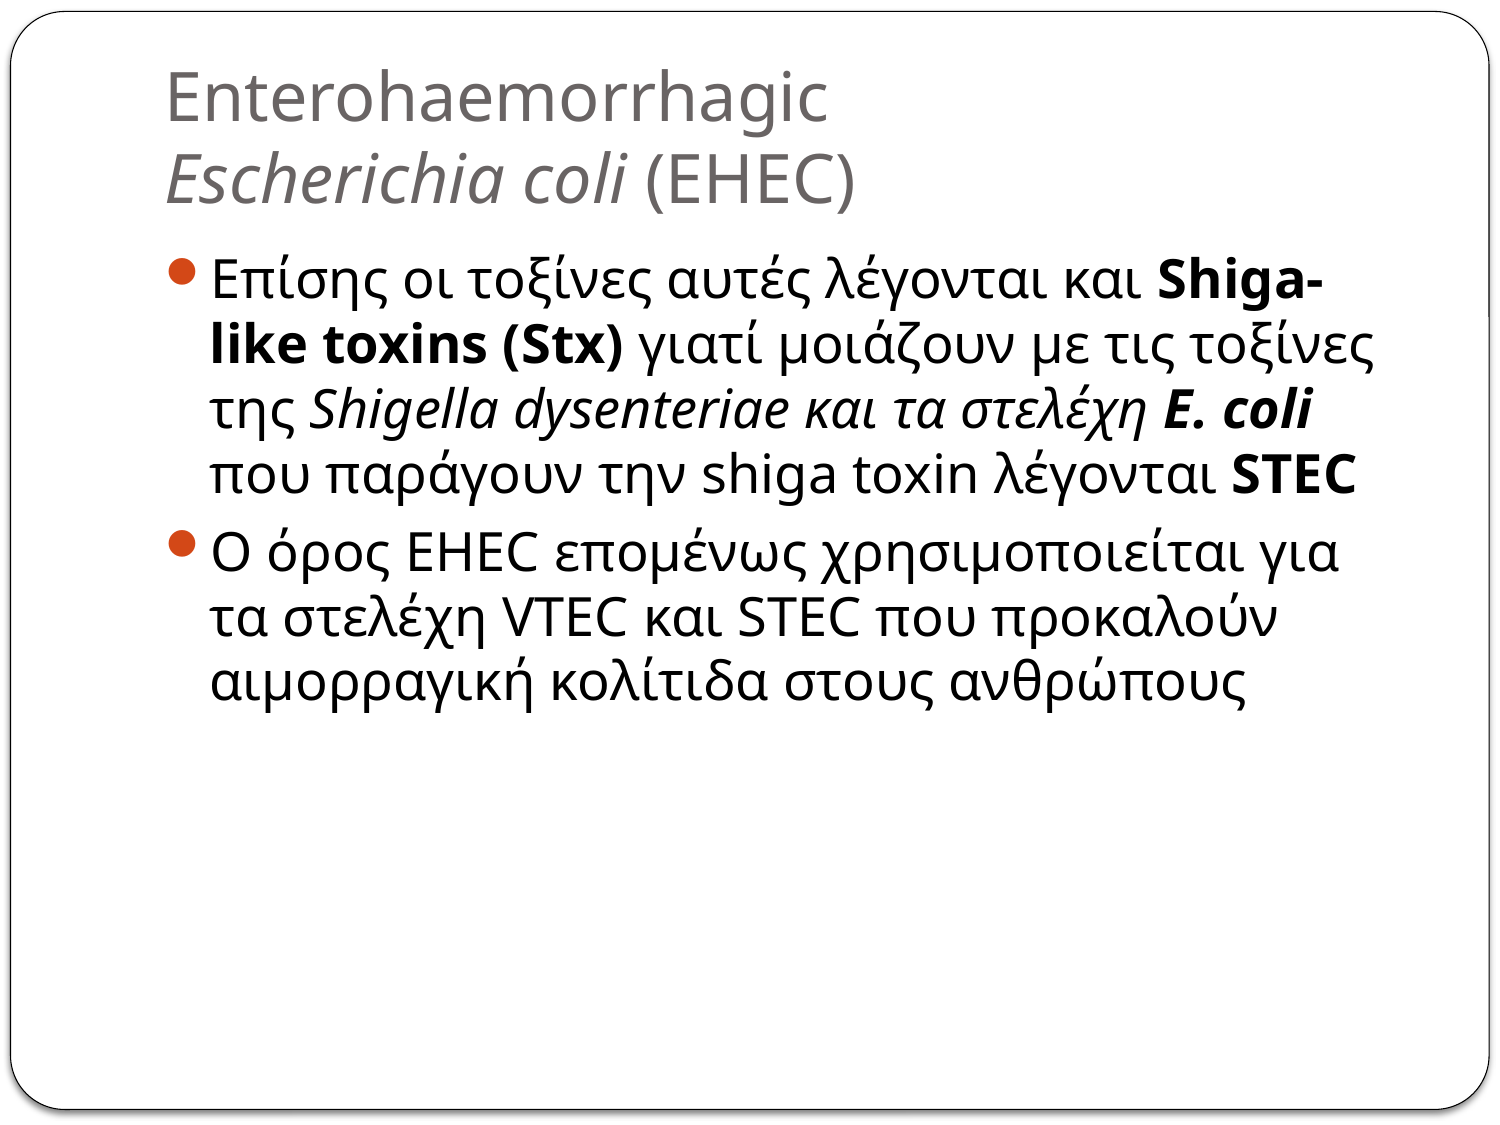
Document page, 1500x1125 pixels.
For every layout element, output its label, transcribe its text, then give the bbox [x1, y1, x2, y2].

title Enterohaemorrhagic Escherichia coli (ΕΗΕC) [150, 45, 1425, 233]
list Επίσης οι τοξίνες αυτές λέγονται και Shiga-like toxins (Stx) γιατί μοιάζουν με τις τοξίνες της Shigella dysenteriae και τα στελέχη E. coli που παράγουν την shiga toxin λέγονται STEC Ο όρος EHEC επομένως χρησιμοποιείται για τα στελέχη VTEC και STEC που προκαλούν αιμορραγική κολίτιδα στους ανθρώπους [150, 237, 1425, 988]
